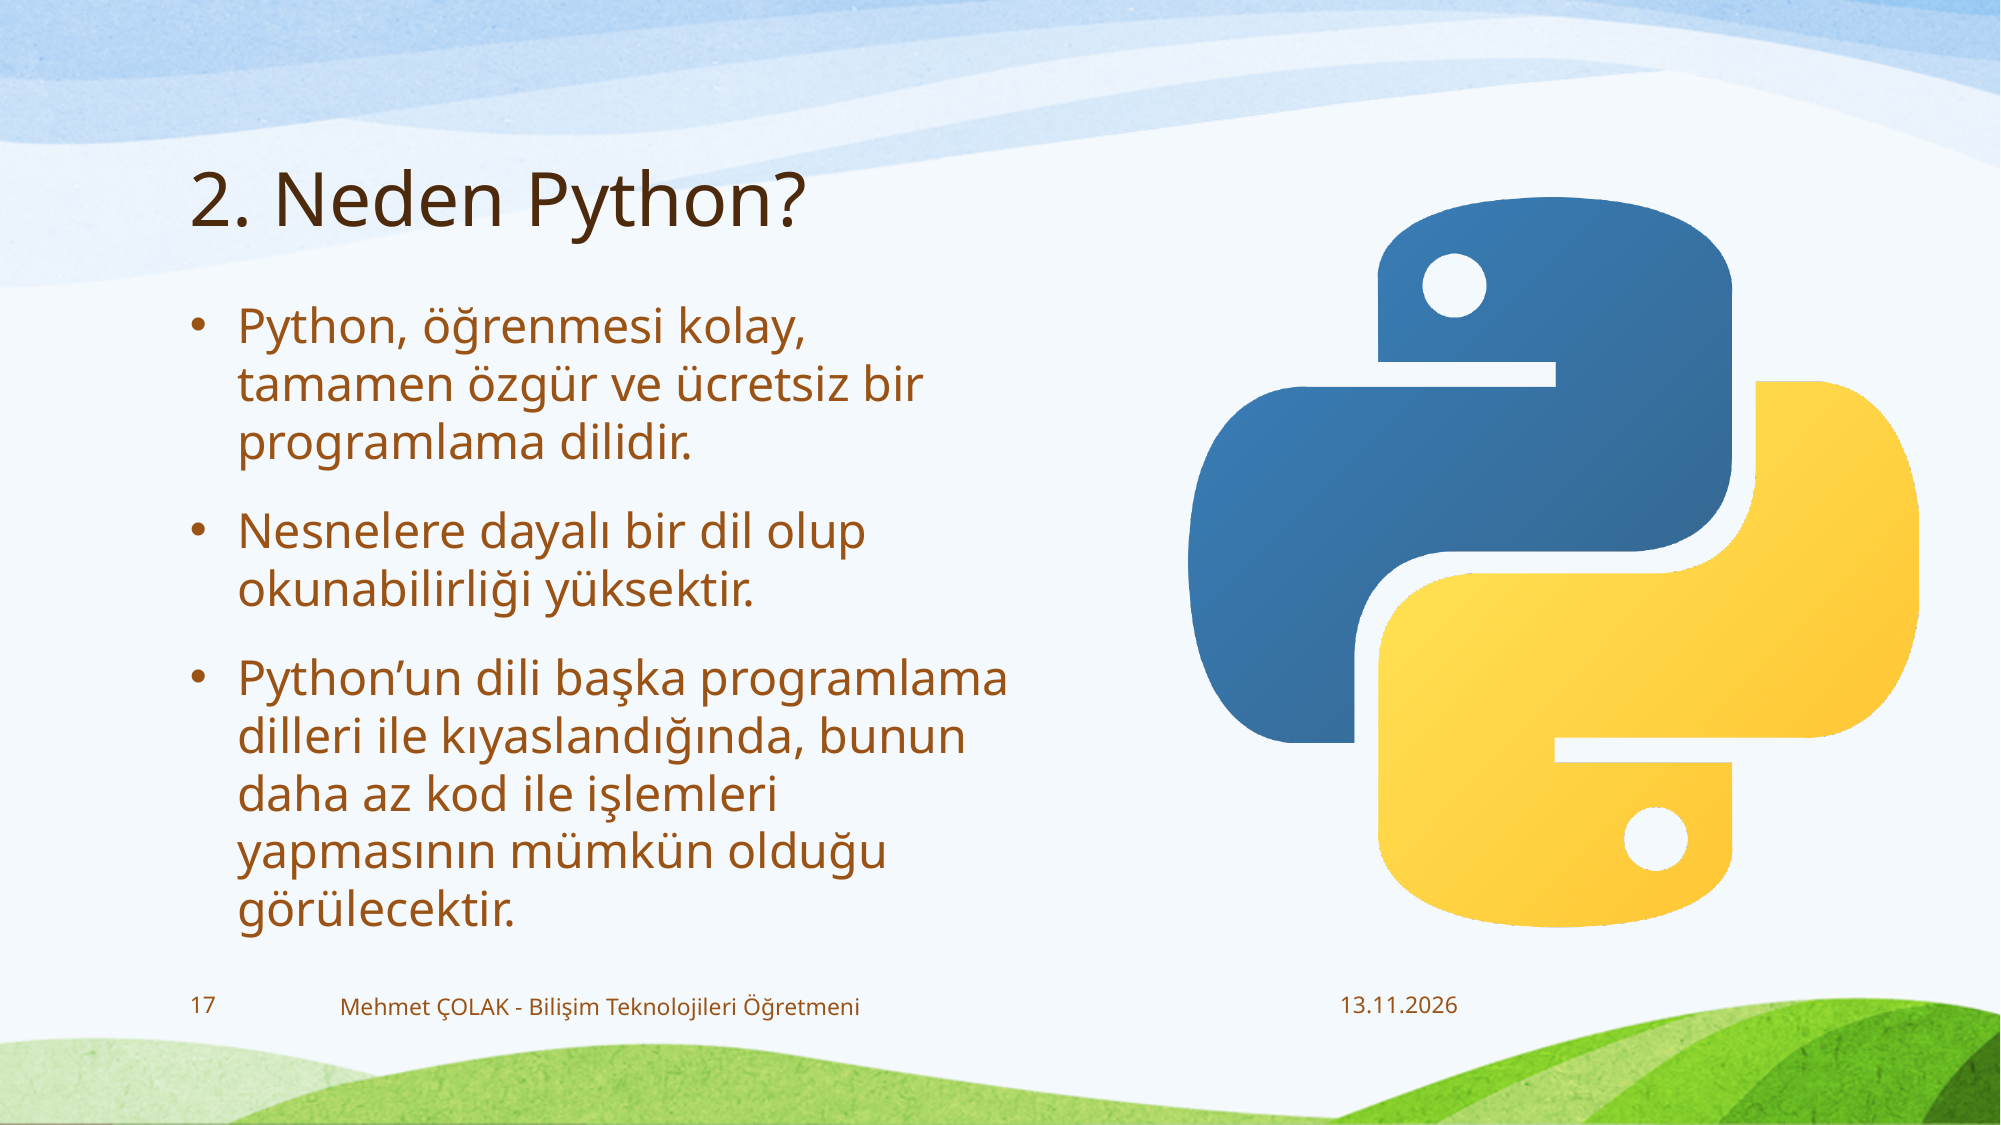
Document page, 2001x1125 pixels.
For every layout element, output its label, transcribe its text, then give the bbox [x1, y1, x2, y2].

title 2. Neden Python? [174, 50, 1825, 250]
list Python, öğrenmesi kolay, tamamen özgür ve ücretsiz bir programlama dilidir. Nesnelere dayalı bir dil olup okunabilirliği yüksektir. Python’un dili başka programlama dilleri ile kıyaslandığında, bunun daha az kod ile işlemleri yapmasının mümkün olduğu görülecektir. [174, 287, 1037, 951]
footer Mehmet ÇOLAK - Bilişim Teknolojileri Öğretmeni [324, 987, 1300, 1025]
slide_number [1324, 987, 1554, 1025]
picture [0, 0, 2001, 1125]
slide_number 17 [174, 987, 300, 1025]
